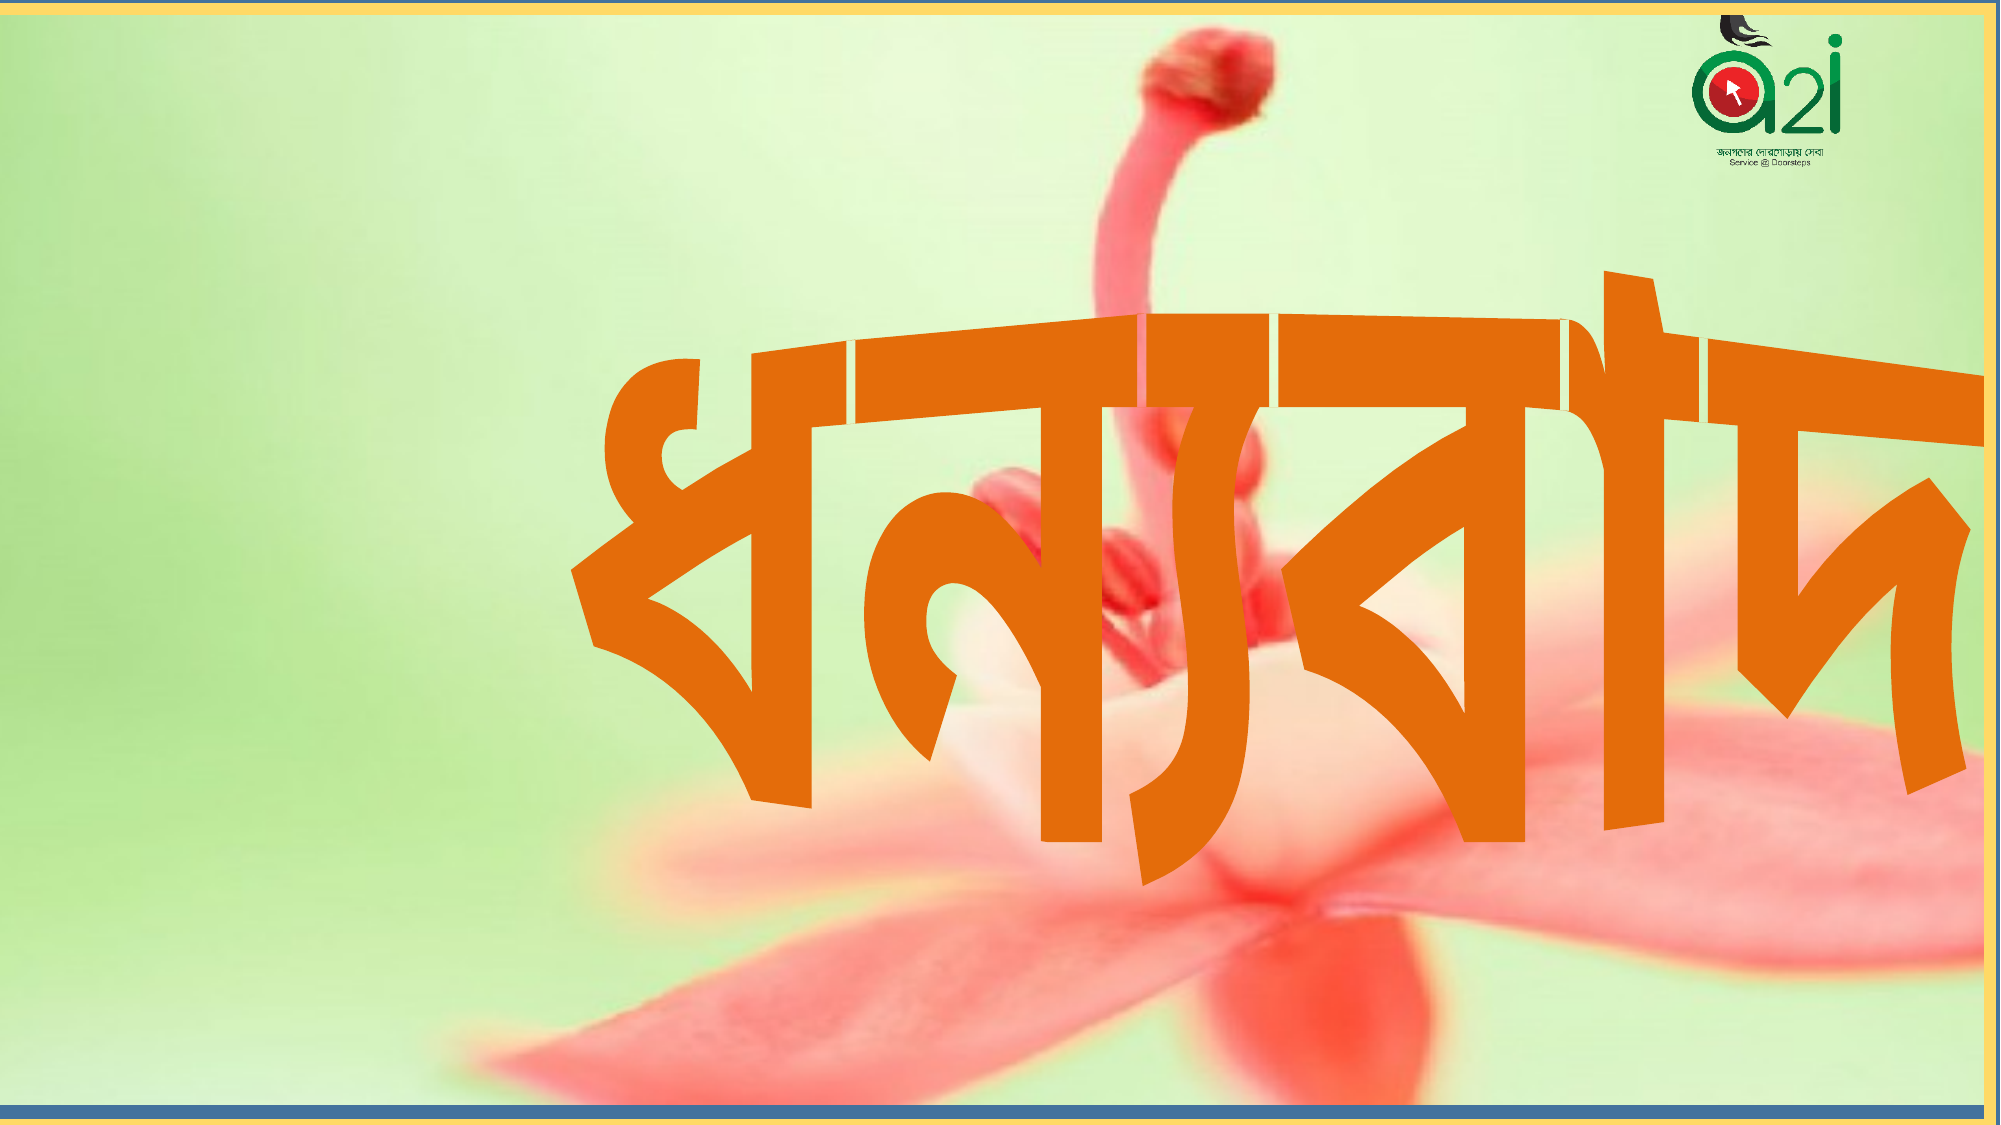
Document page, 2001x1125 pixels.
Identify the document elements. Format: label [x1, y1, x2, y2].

text_box [0, 0, 2000, 1125]
